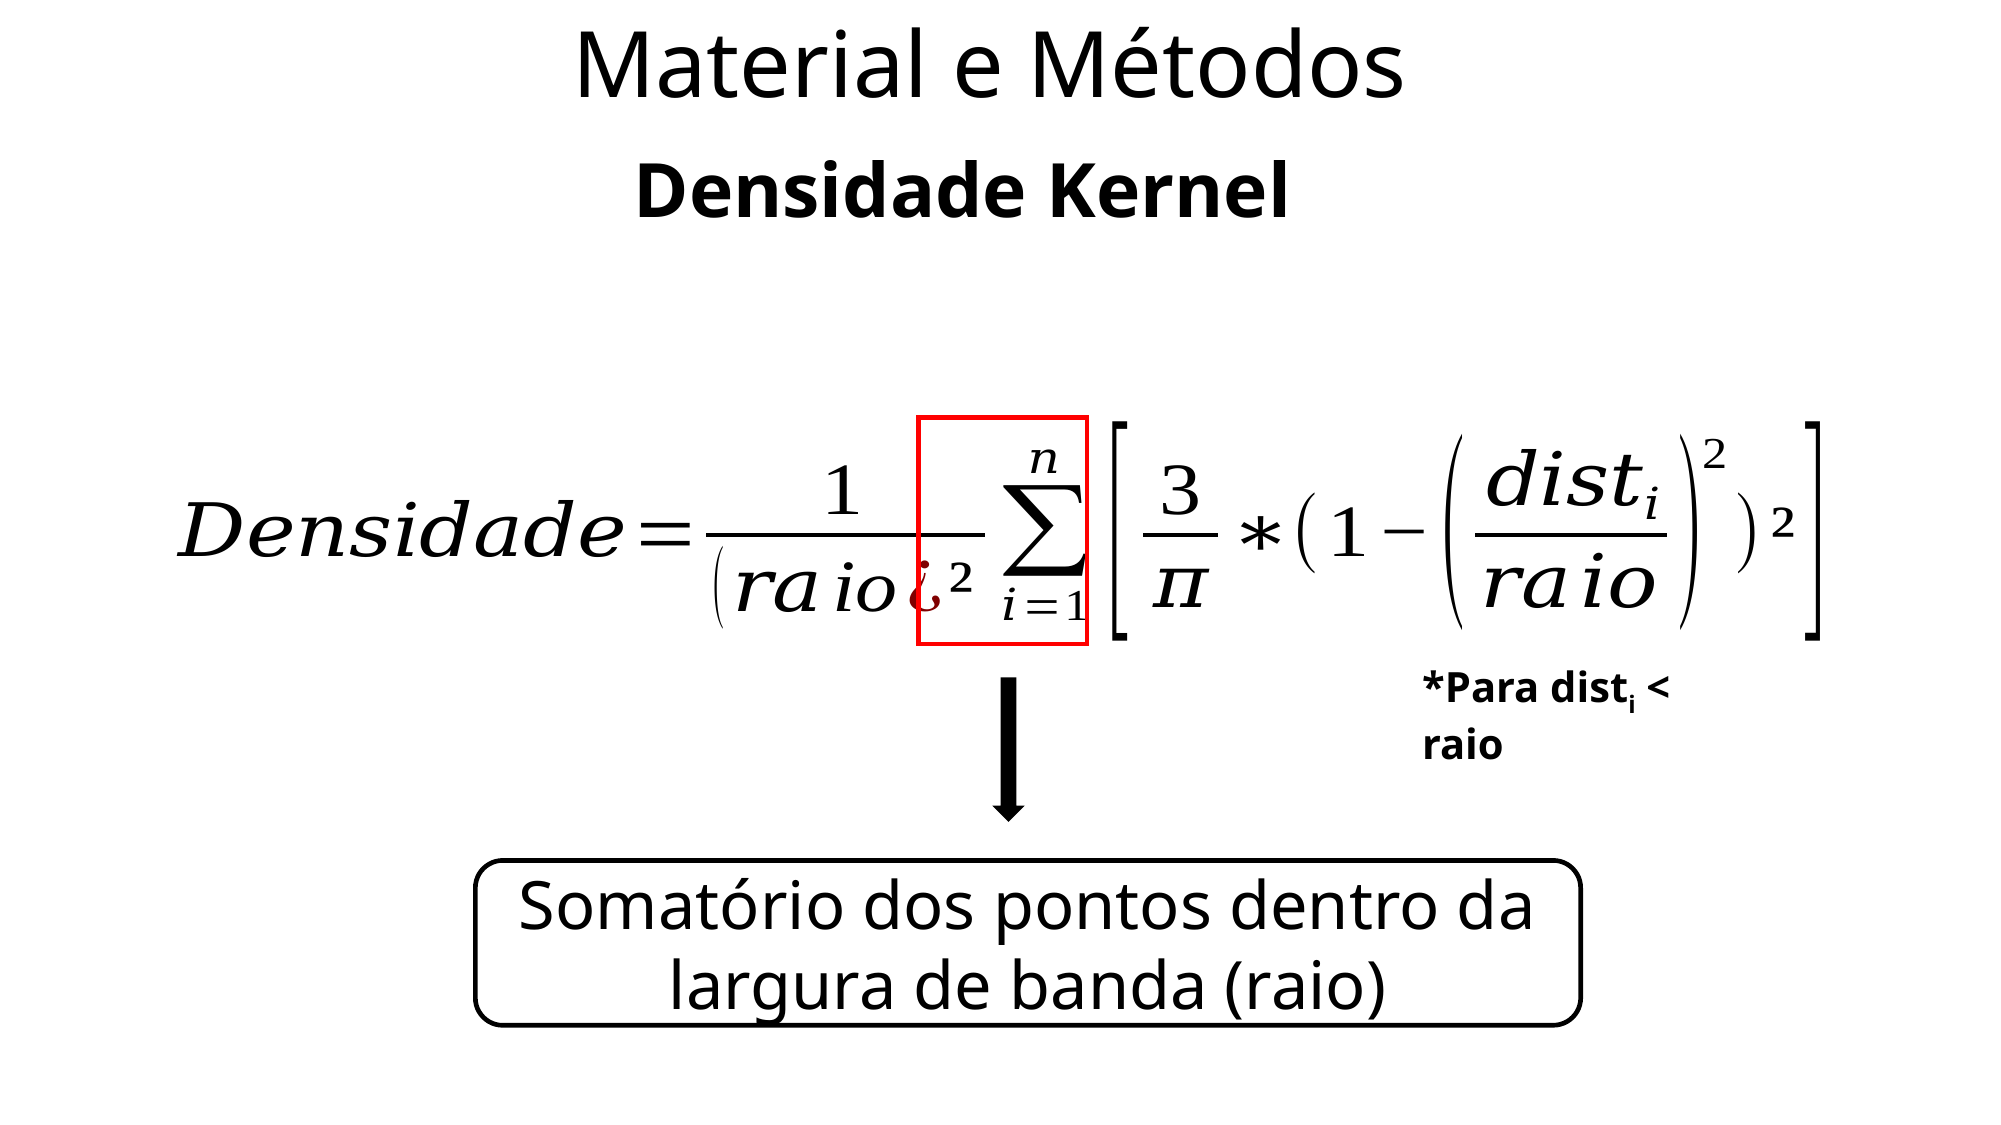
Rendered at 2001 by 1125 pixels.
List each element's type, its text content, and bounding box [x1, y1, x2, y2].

text_box [992, 677, 1025, 822]
text_box Densidade Kernel [593, 135, 1332, 240]
text_box [917, 416, 1088, 645]
text_box *Para disti < raio [1407, 653, 1755, 776]
title Material e Métodos [127, 0, 1853, 177]
text_box Somatório dos pontos dentro da largura de banda (raio) [474, 859, 1582, 1027]
